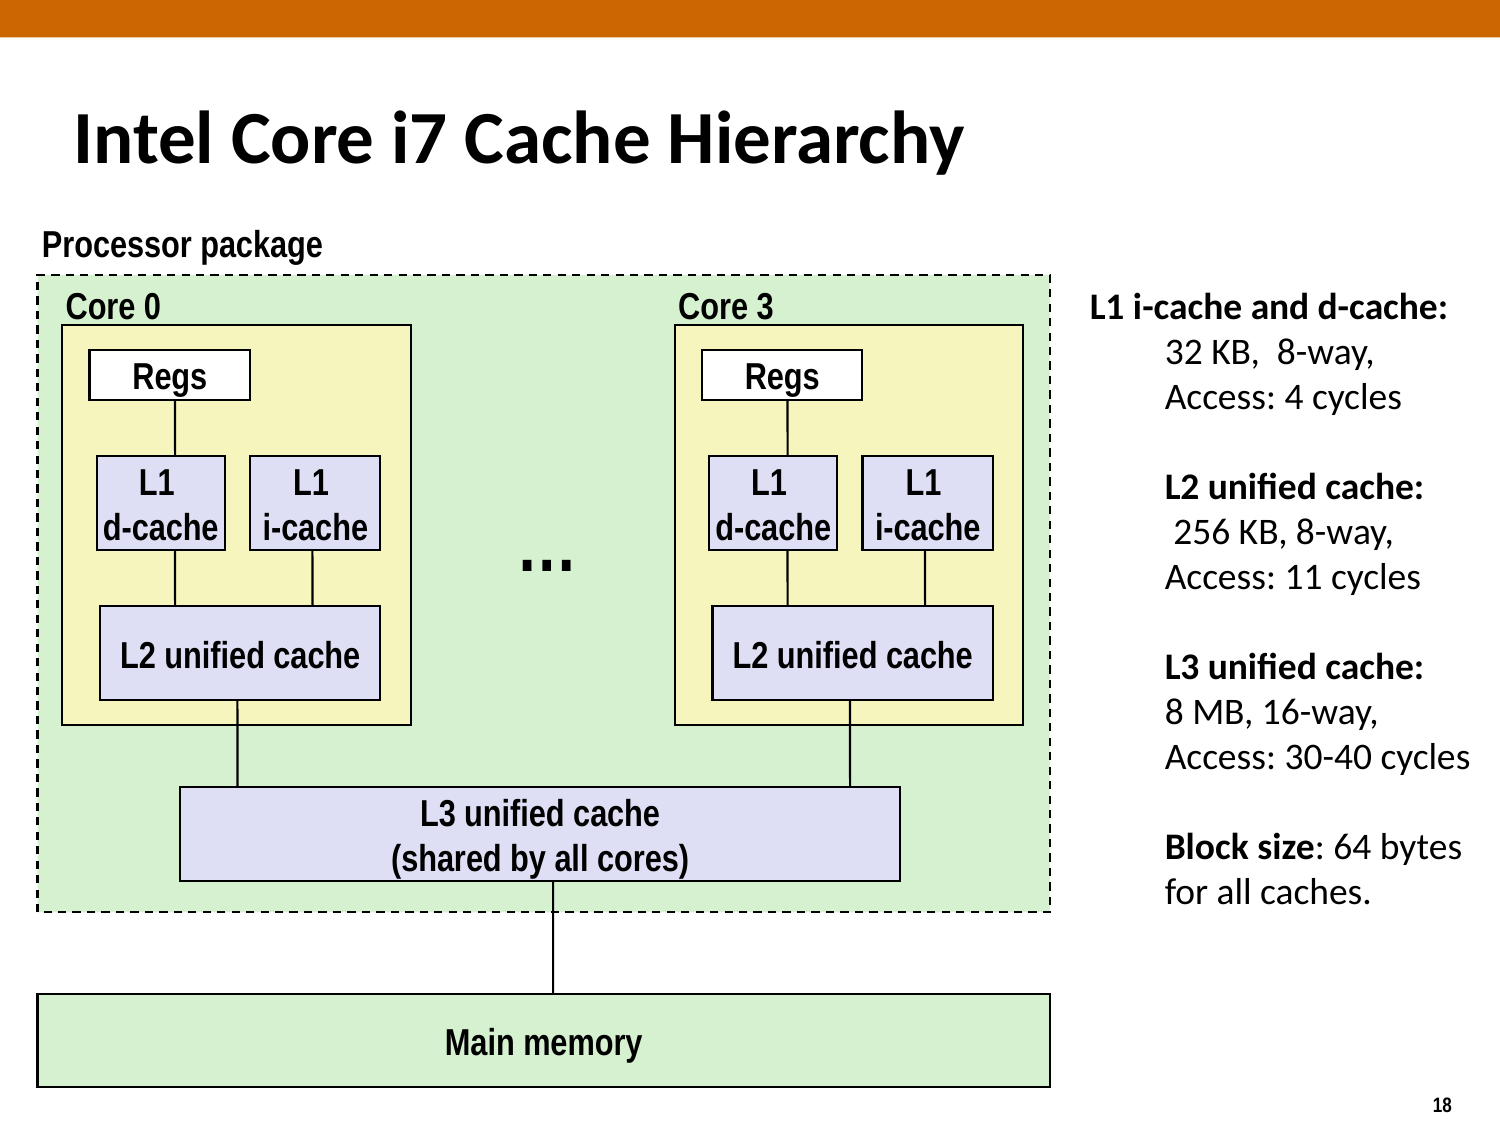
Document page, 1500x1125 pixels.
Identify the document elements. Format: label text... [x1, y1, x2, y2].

text_box Regs [89, 350, 250, 400]
text_box Main memory [37, 993, 1050, 1088]
text_box L1 i-cache [862, 456, 993, 550]
text_box L1 d-cache [96, 456, 225, 550]
text_box Core 0 [50, 274, 177, 335]
text_box L2 unified cache [712, 606, 993, 700]
text_box L3 unified cache (shared by all cores) [180, 787, 900, 882]
text_box L1 i-cache and d-cache: 32 KB, 8-way, Access: 4 cycles L2 unified cache: 256 KB, 8-way, Access: 11 cycles L3 unified cache: 8 MB, 16-way, Access: 30-40 cycles Block size: 64 bytes for all caches. [1074, 274, 1488, 920]
text_box [177, 275, 1050, 913]
text_box Core 3 [663, 274, 789, 335]
text_box L1 i-cache [249, 456, 381, 550]
text_box L1 d-cache [709, 456, 838, 550]
text_box … [487, 489, 607, 595]
text_box [37, 275, 553, 913]
text_box [62, 324, 411, 725]
text_box Regs [702, 350, 863, 400]
text_box [674, 324, 1024, 725]
title Intel Core i7 Cache Hierarchy [58, 71, 1305, 197]
text_box L2 unified cache [99, 606, 381, 700]
text_box Processor package [27, 212, 338, 273]
